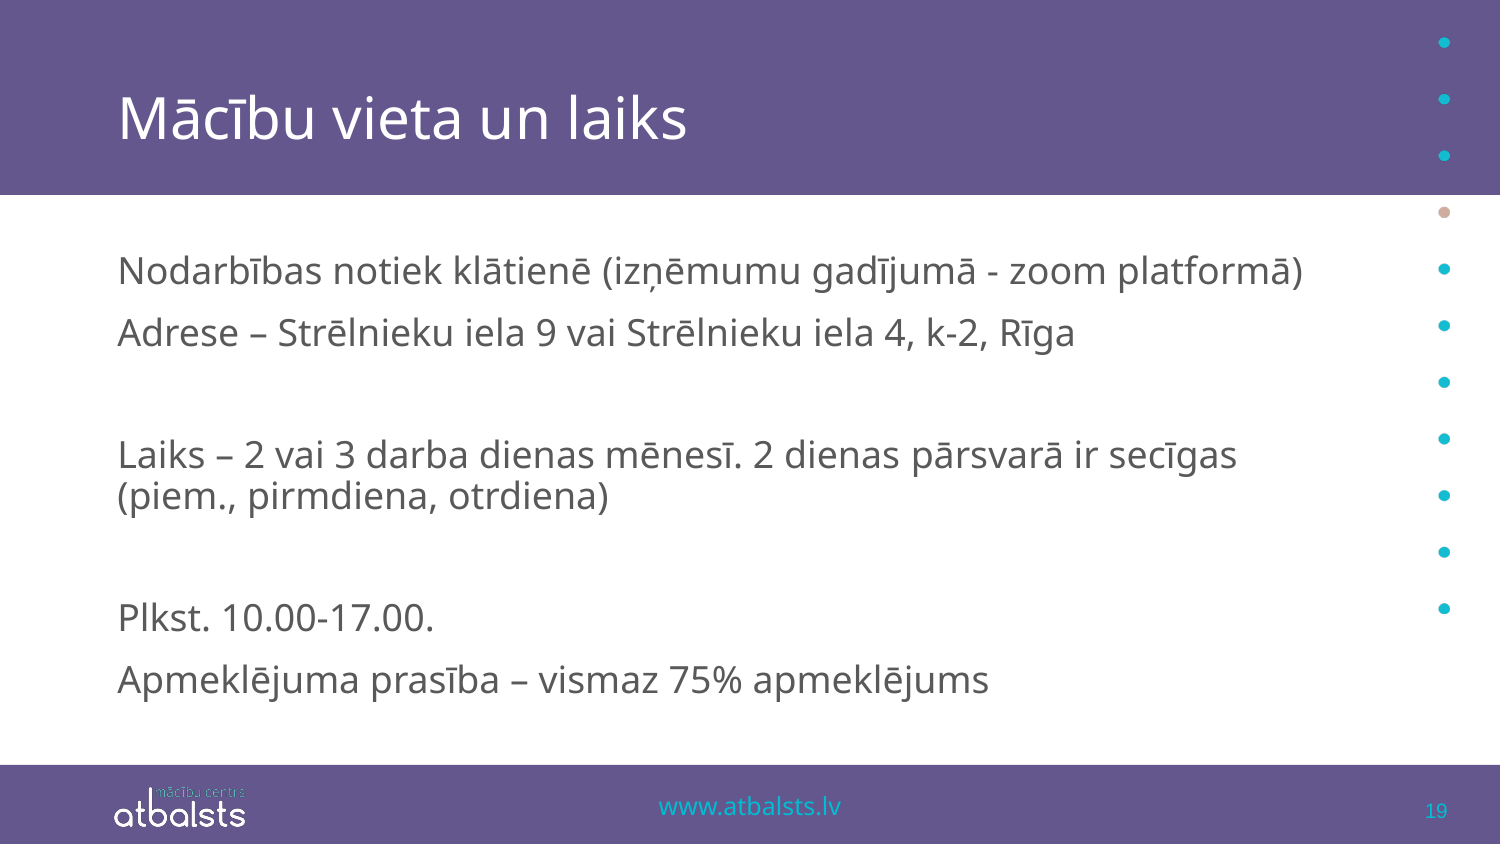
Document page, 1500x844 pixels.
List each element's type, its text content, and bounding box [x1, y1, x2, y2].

title Mācību vieta un laiks [102, 21, 1344, 167]
picture [1439, 0, 1450, 613]
picture [114, 786, 245, 827]
slide_number 19 [1379, 777, 1463, 842]
list Nodarbības notiek klātienē (izņēmumu gadījumā - zoom platformā) Adrese – Strēlnieku iela 9 vai Strēlnieku iela 4, k-2, Rīga Laiks – 2 vai 3 darba dienas mēnesī. 2 dienas pārsvarā ir secīgas (piem., pirmdiena, otrdiena) Plkst. 10.00-17.00. Apmeklējuma prasība – vismaz 75% apmeklējums [102, 237, 1344, 750]
